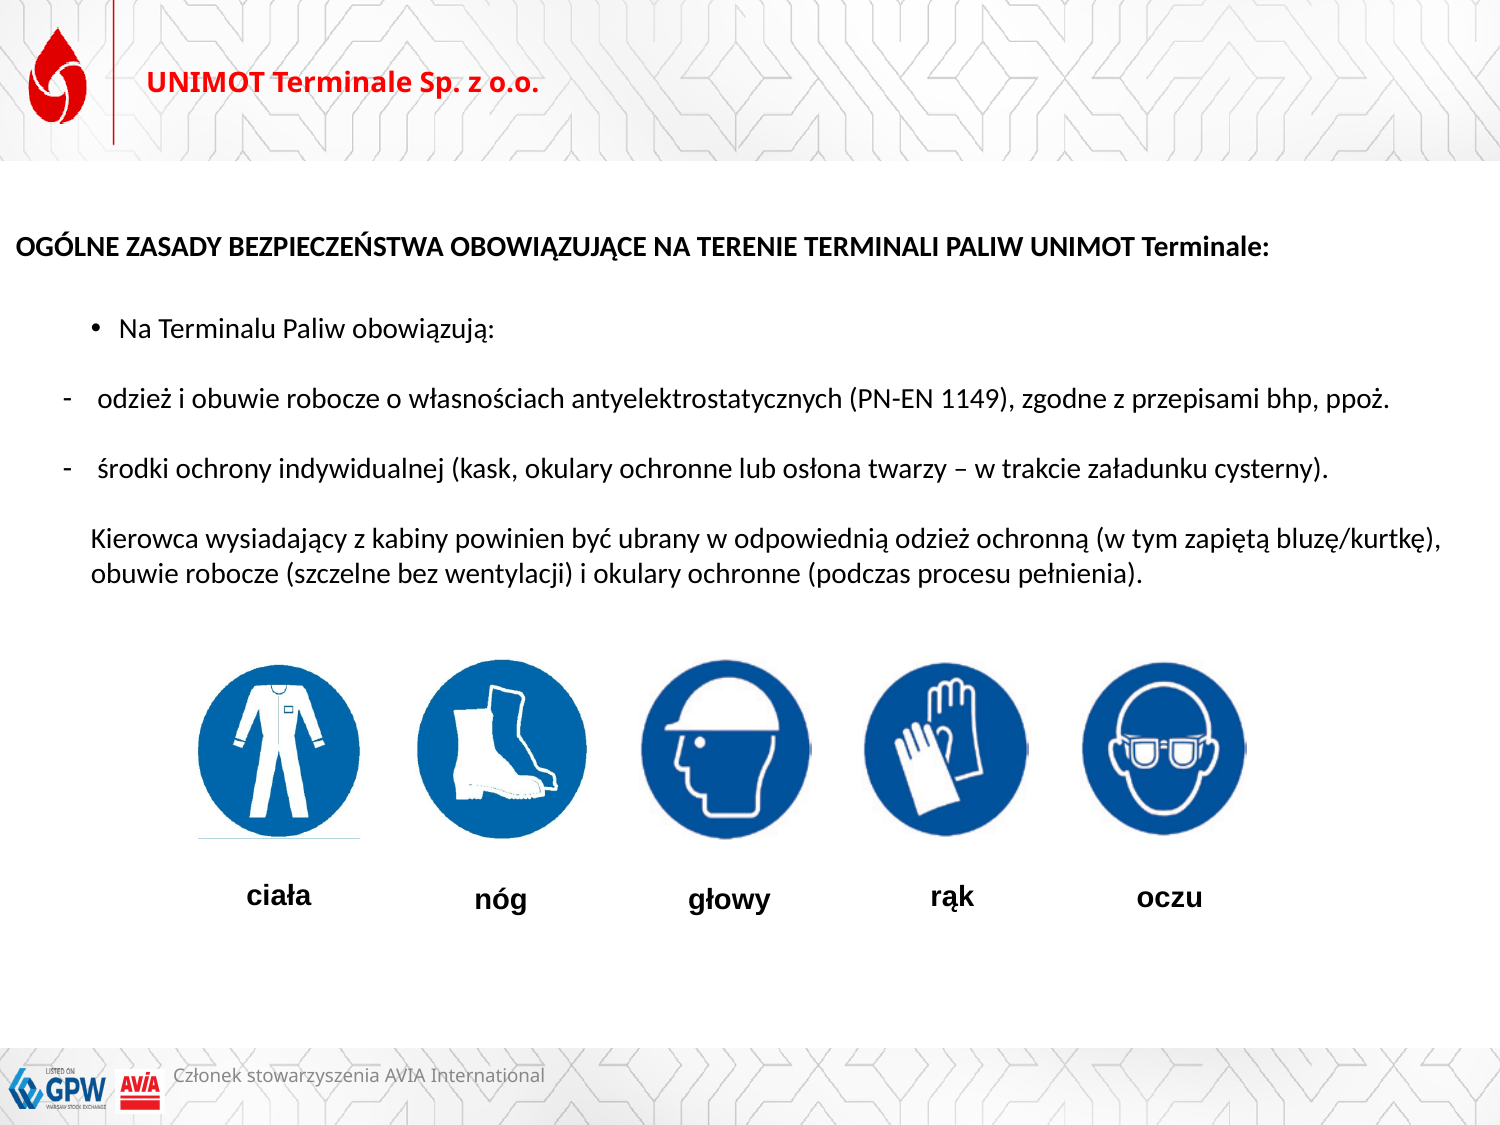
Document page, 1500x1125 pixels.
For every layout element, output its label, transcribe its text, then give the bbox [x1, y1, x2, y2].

picture [0, 0, 1500, 1125]
title UNIMOT Terminale Sp. z o.o. [134, 20, 1429, 146]
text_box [195, 656, 1247, 916]
text_box OGÓLNE ZASADY BEZPIECZEŃSTWA OBOWIĄZUJĄCE NA TERENIE TERMINALI PALIW UNIMOT Terminale: Na Terminalu Paliw obowiązują: odzież i obuwie robocze o własnościach antyelektrostatycznych (PN-EN 1149), zgodne z przepisami bhp, ppoż. środki ochrony indywidualnej (kask, okulary ochronne lub osłona twarzy – w trakcie załadunku cysterny). Kierowca wysiadający z kabiny powinien być ubrany w odpowiednią odzież ochronną (w tym zapiętą bluzę/kurtkę), obuwie robocze (szczelne bez wentylacji) i okulary ochronne (podczas procesu pełnienia). [1, 219, 1500, 642]
